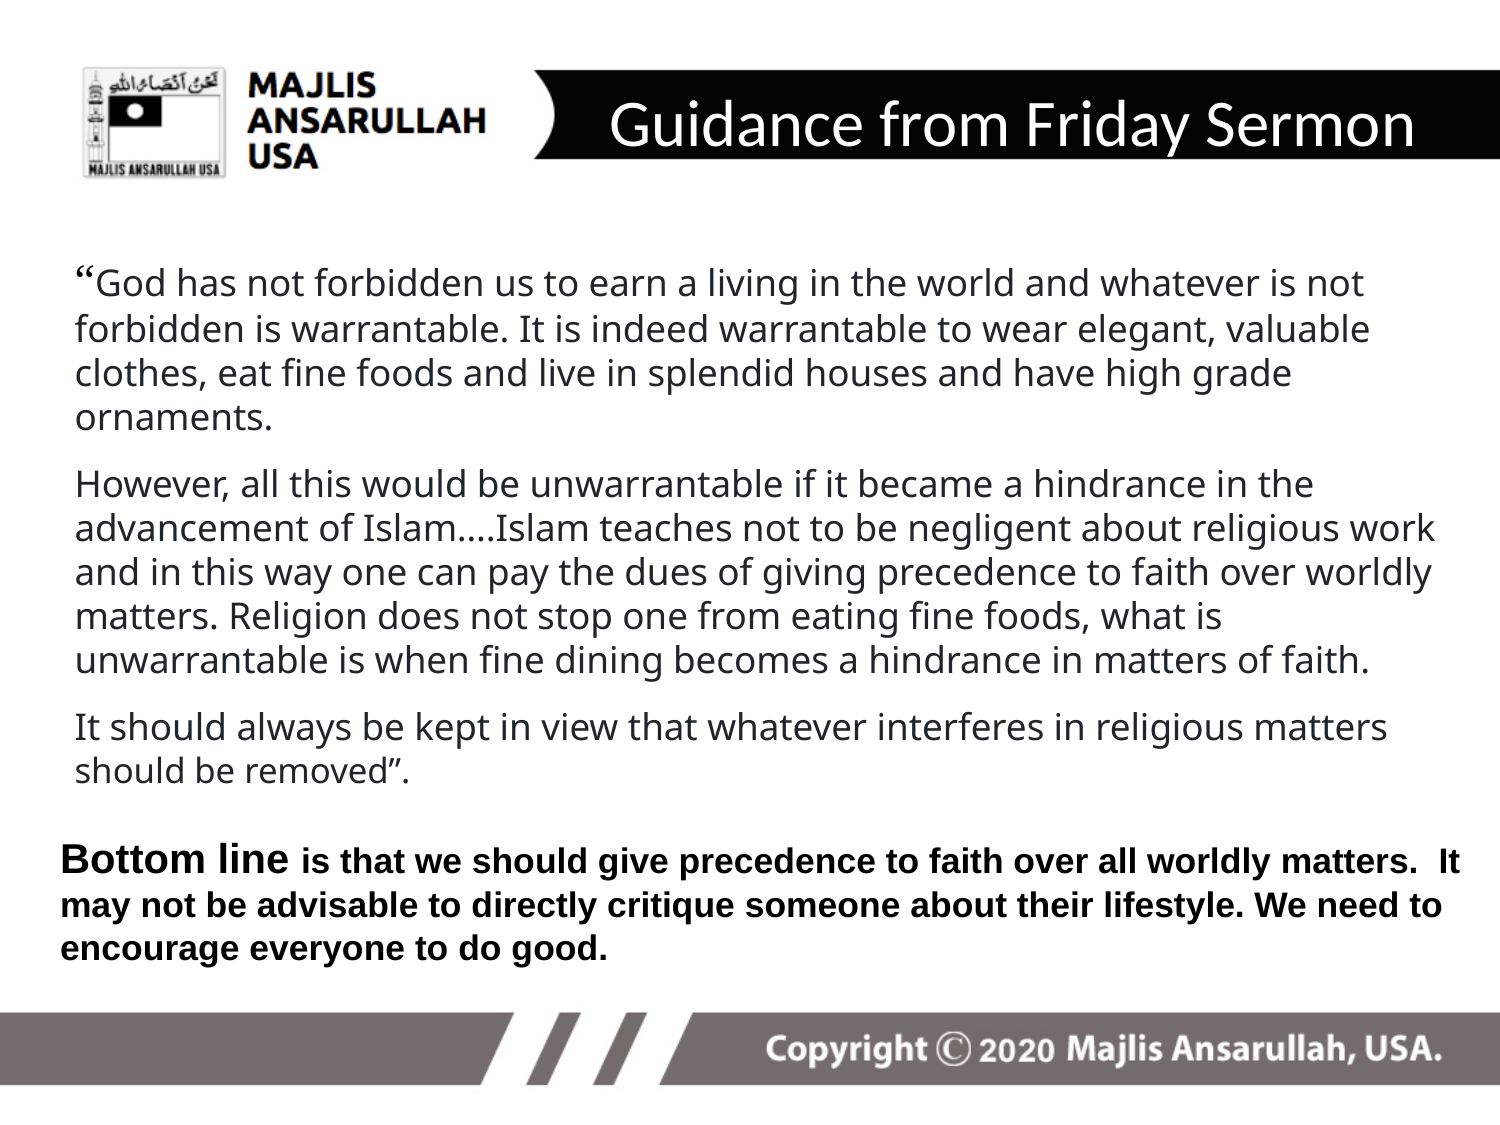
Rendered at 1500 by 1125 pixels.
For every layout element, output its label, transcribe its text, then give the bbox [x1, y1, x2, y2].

text_box Bottom line is that we should give precedence to faith over all worldly matters. It may not be advisable to directly critique someone about their lifestyle. We need to encourage everyone to do good. [52, 824, 1500, 975]
picture [0, 0, 1500, 1125]
list “God has not forbidden us to earn a living in the world and whatever is not forbidden is warrantable. It is indeed warrantable to wear elegant, valuable clothes, eat fine foods and live in splendid houses and have high grade ornaments. However, all this would be unwarrantable if it became a hindrance in the advancement of Islam….Islam teaches not to be negligent about religious work and in this way one can pay the dues of giving precedence to faith over worldly matters. Religion does not stop one from eating fine foods, what is unwarrantable is when fine dining becomes a hindrance in matters of faith. It should always be kept in view that whatever interferes in religious matters should be removed”. [66, 241, 1463, 805]
text_box Guidance from Friday Sermon [601, 72, 1425, 168]
